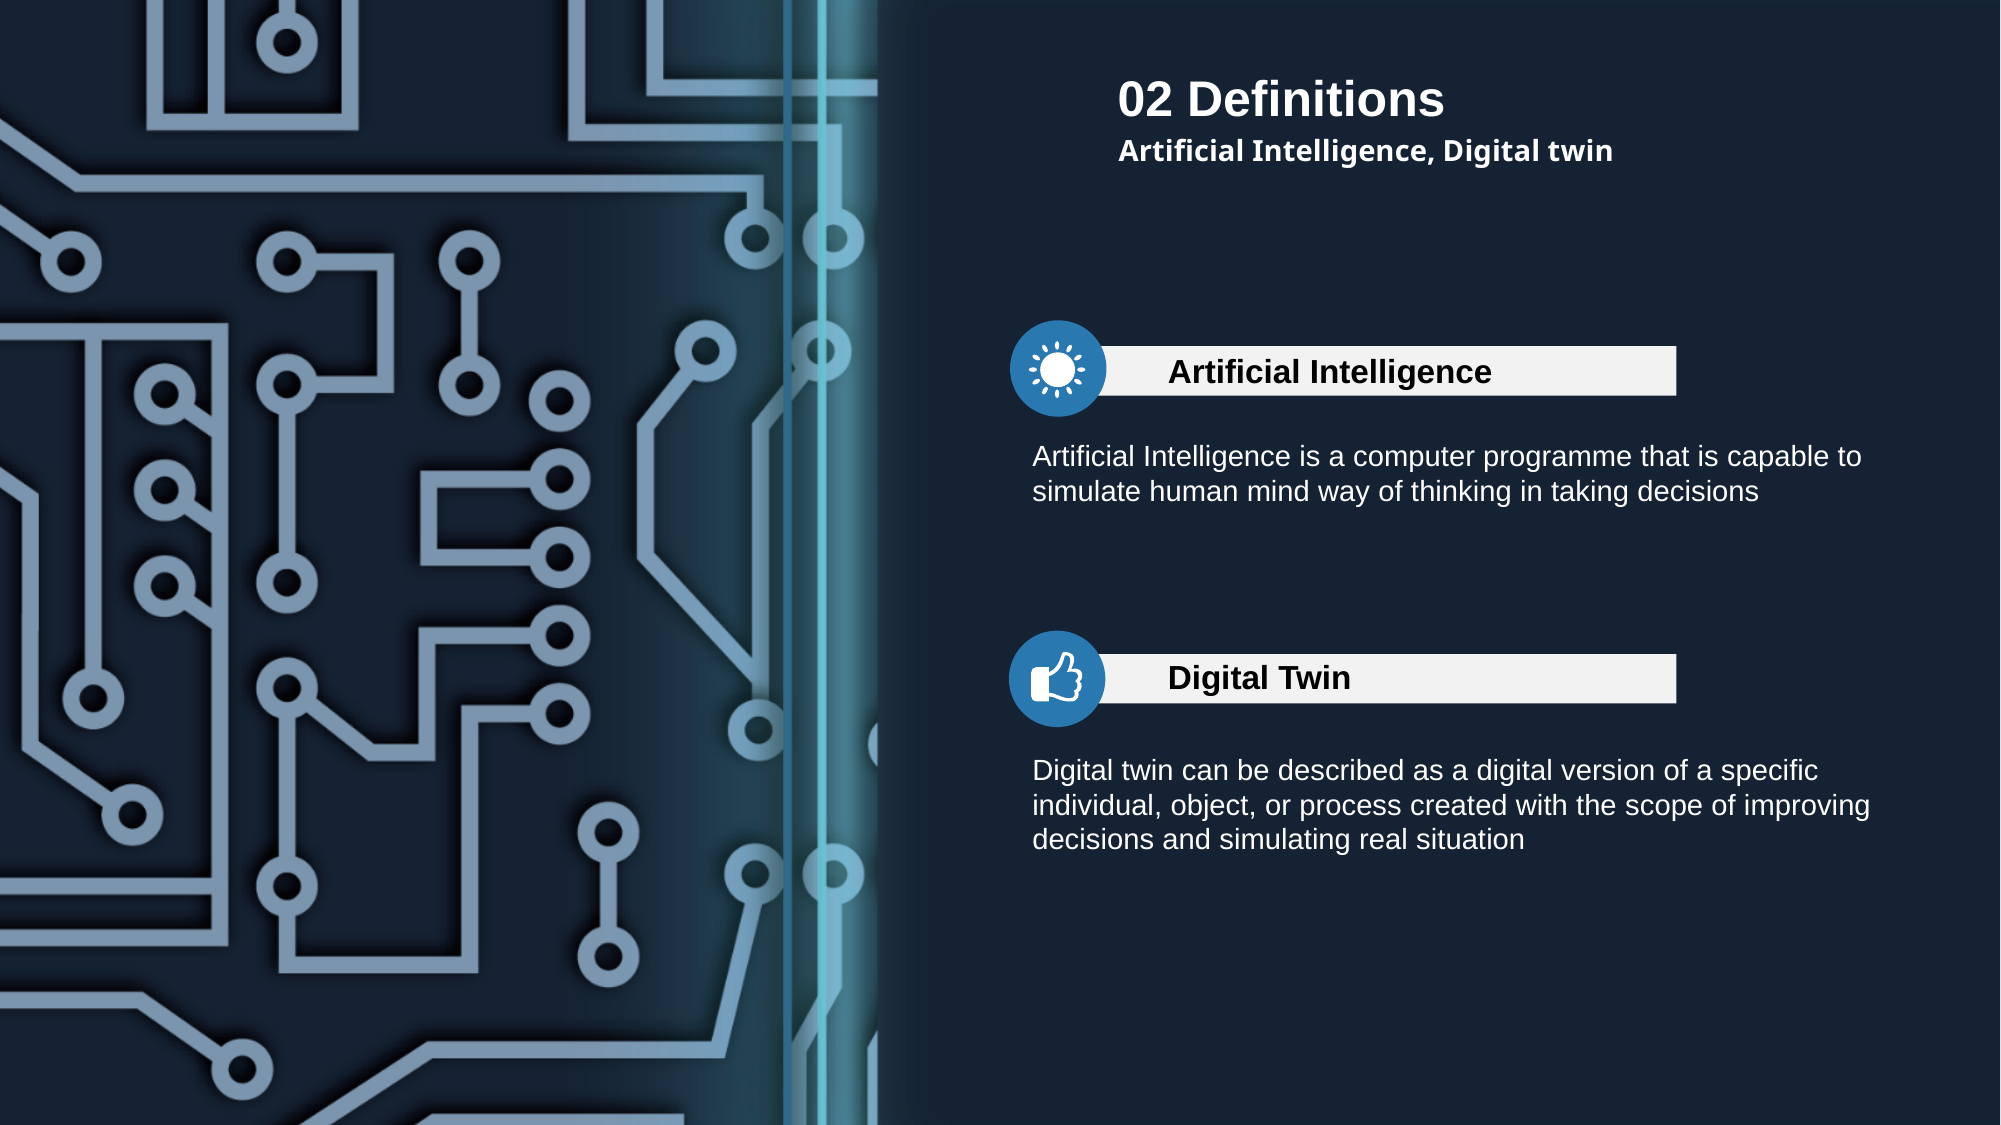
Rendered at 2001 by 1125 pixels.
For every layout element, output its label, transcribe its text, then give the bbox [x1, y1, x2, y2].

text_box [1031, 652, 1083, 702]
text_box [1008, 319, 1108, 418]
text_box [1028, 367, 1038, 372]
text_box [1077, 367, 1086, 372]
text_box [1007, 629, 1107, 729]
text_box Artificial Intelligence, Digital twin [1103, 118, 1854, 175]
text_box [1558, 345, 1677, 397]
text_box [1040, 344, 1082, 395]
text_box Artificial Intelligence [1153, 342, 1558, 398]
text_box [1032, 378, 1040, 385]
text_box [1054, 389, 1060, 399]
text_box [1100, 653, 1153, 704]
text_box [1558, 653, 1677, 704]
text_box 02 Definitions [1102, 47, 1677, 134]
text_box Digital Twin [1153, 648, 1558, 704]
text_box Digital twin can be described as a digital version of a specific individual, object, or process created with the scope of improving decisions and simulating real situation [1017, 743, 1914, 864]
text_box [1100, 345, 1153, 397]
text_box Artificial Intelligence is a computer programme that is capable to simulate human mind way of thinking in taking decisions [1017, 429, 1914, 515]
text_box [1054, 341, 1060, 350]
picture [0, 0, 2001, 1125]
text_box [1032, 354, 1040, 361]
